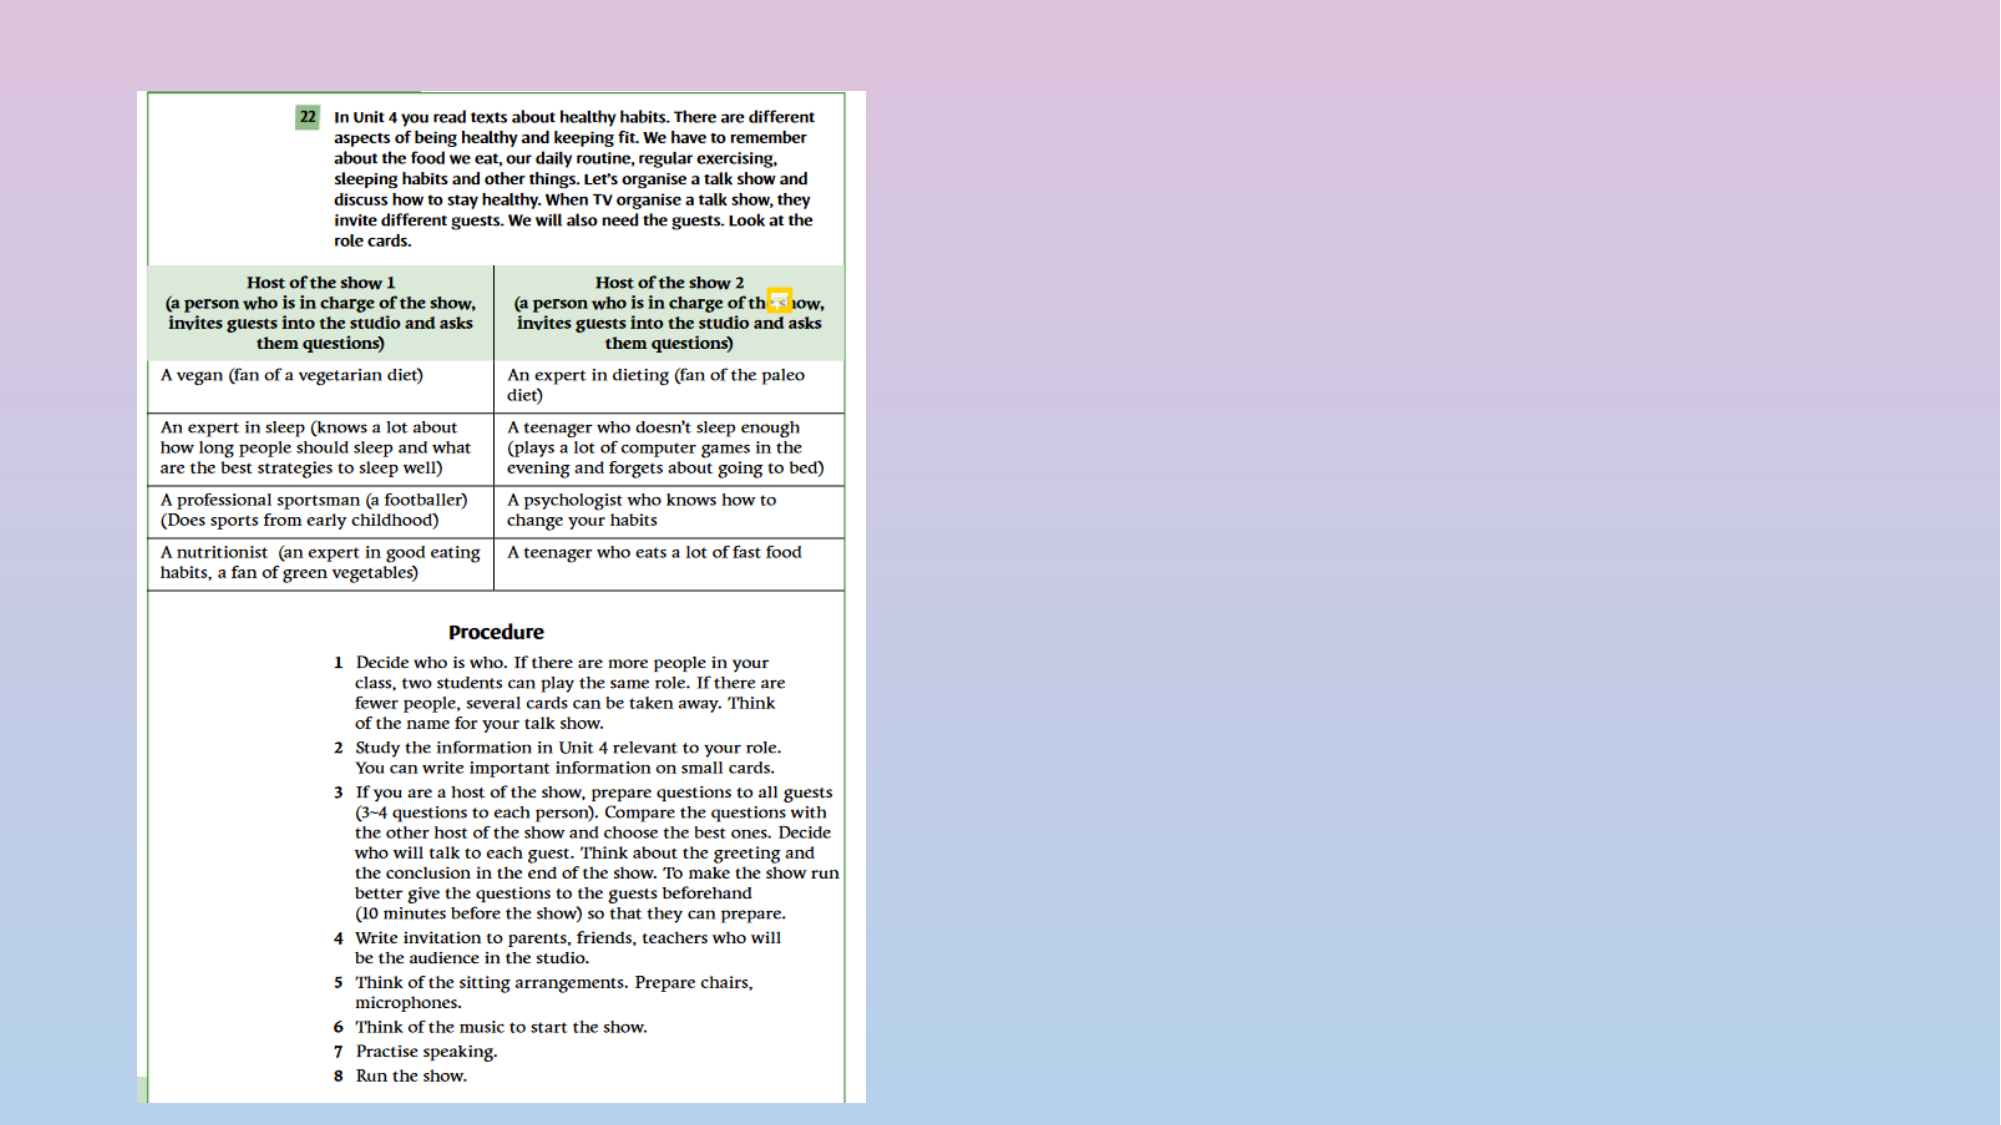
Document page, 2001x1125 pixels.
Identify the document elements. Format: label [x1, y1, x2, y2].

picture [137, 91, 866, 1103]
